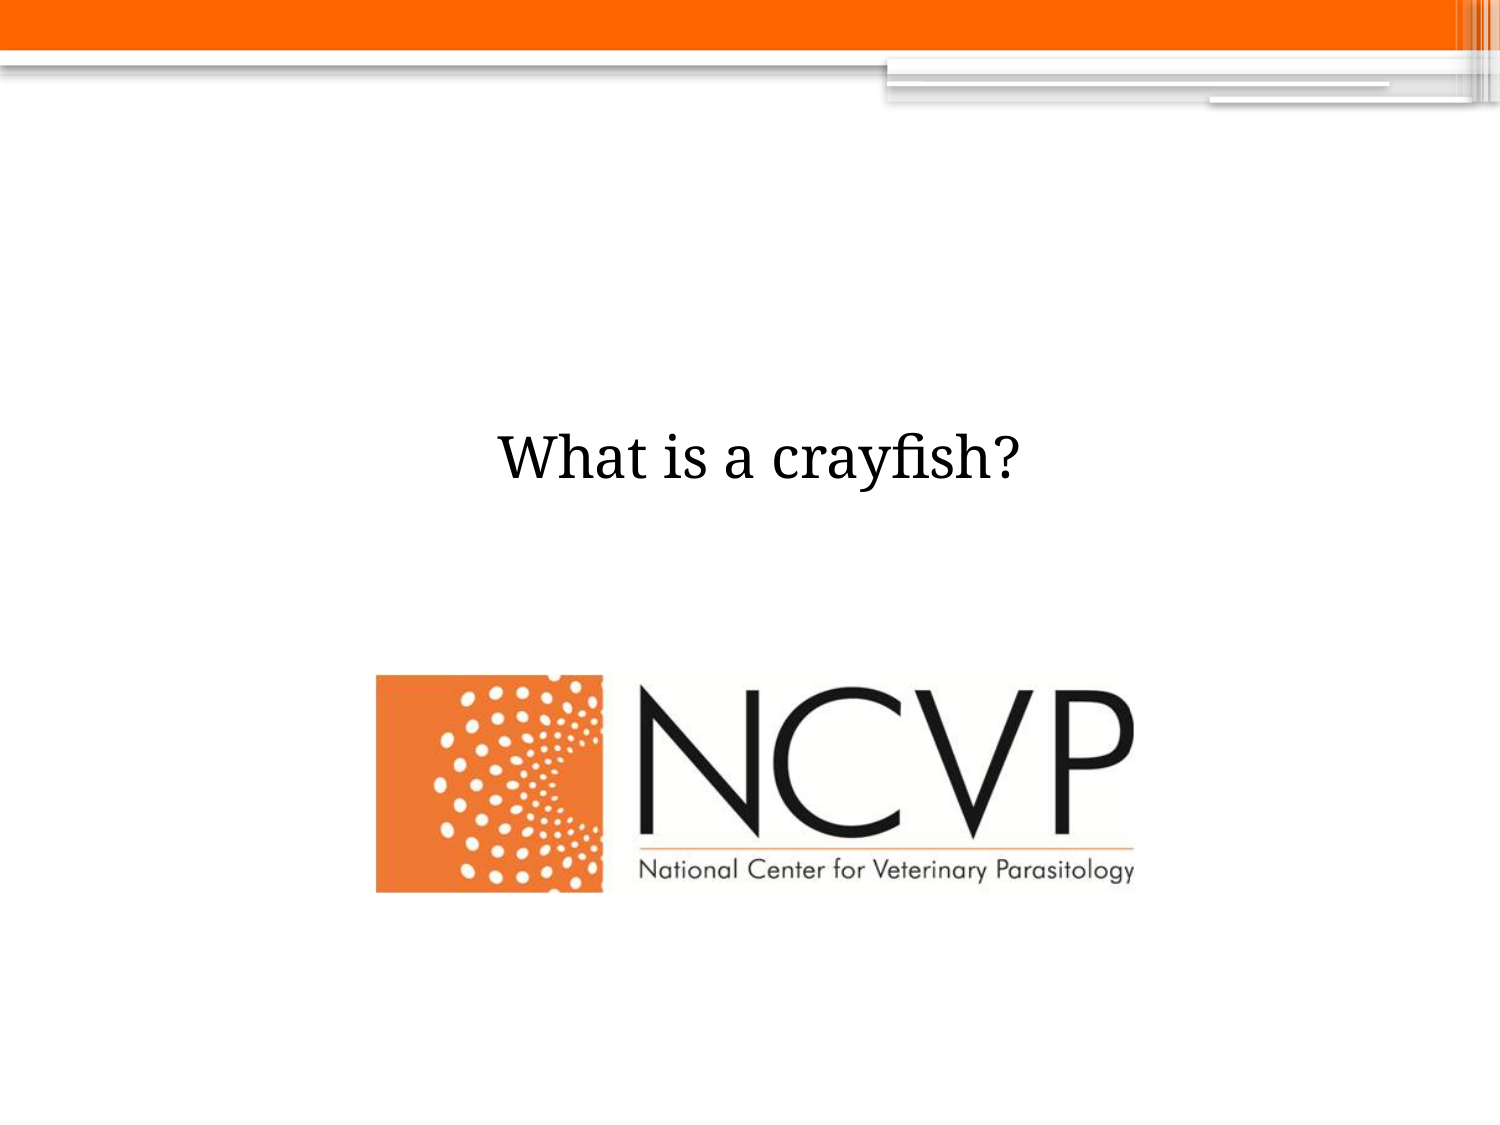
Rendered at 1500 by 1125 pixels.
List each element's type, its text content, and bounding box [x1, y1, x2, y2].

picture [374, 674, 1135, 895]
list What is a crayfish? [75, 412, 1425, 1005]
